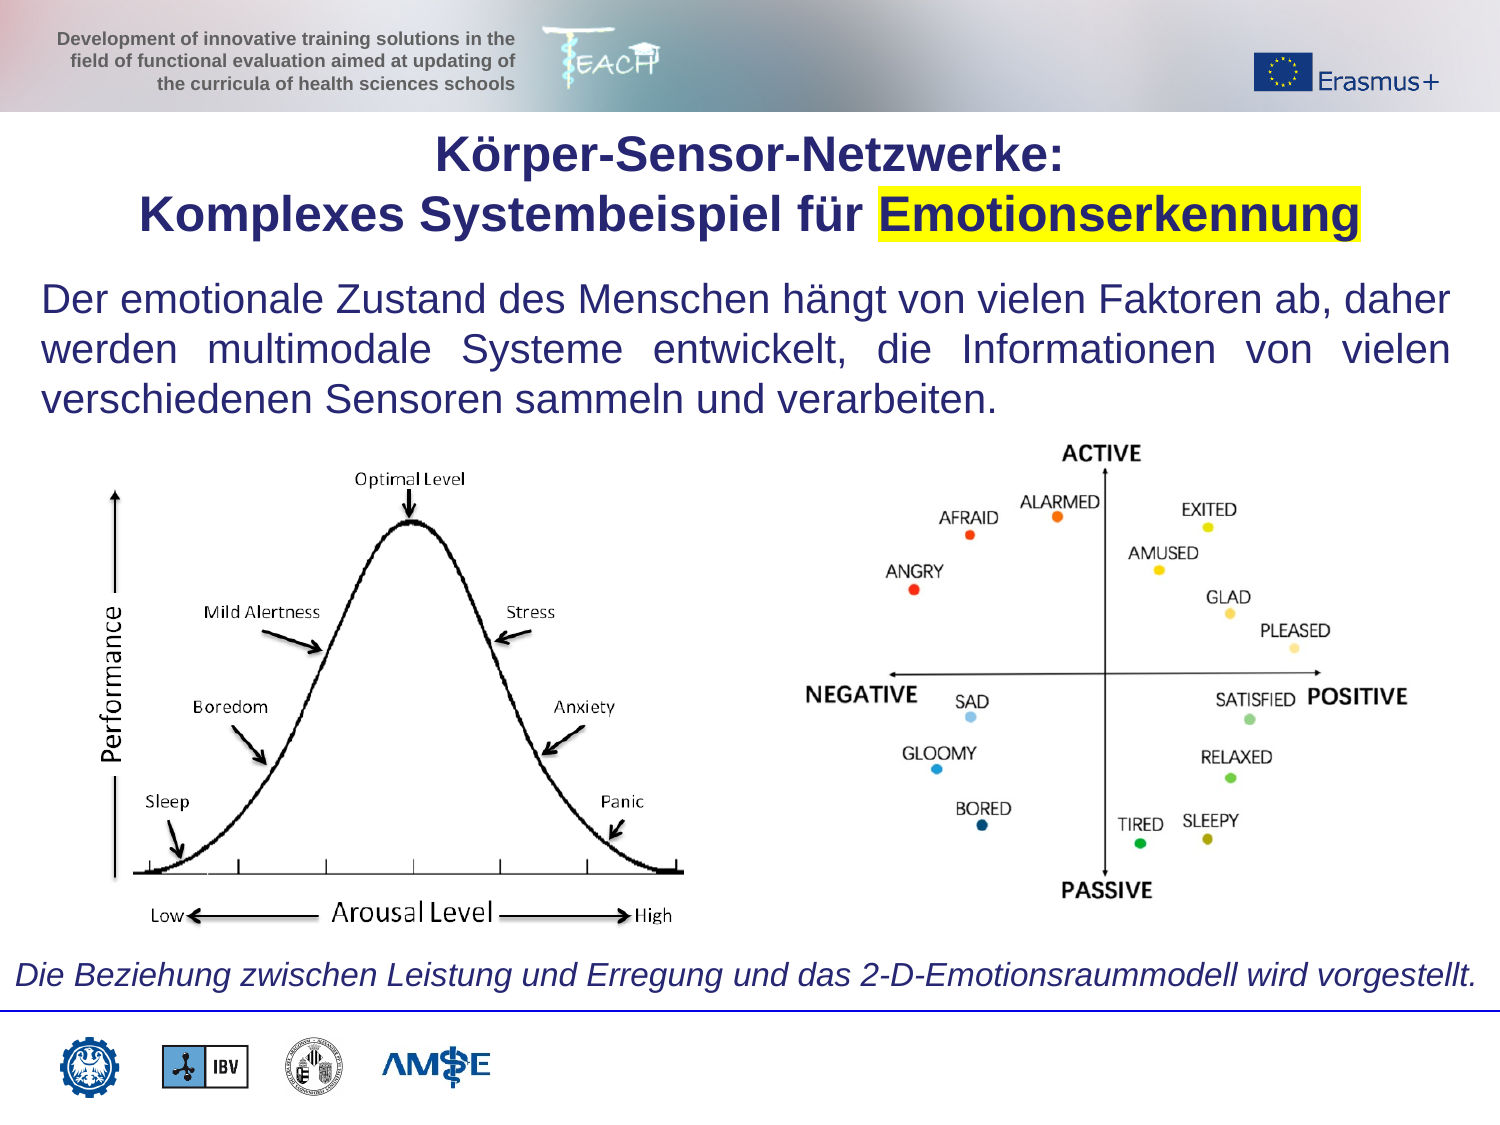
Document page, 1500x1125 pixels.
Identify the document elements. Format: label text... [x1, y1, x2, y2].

picture [284, 1036, 344, 1097]
picture [379, 1044, 491, 1089]
text_box Der emotionale Zustand des Menschen hängt von vielen Faktoren ab, daher werden multimodale Systeme entwickelt, die Informationen von vielen verschiedenen Sensoren sammeln und verarbeiten. [26, 263, 1467, 429]
text_box Die Beziehung zwischen Leistung und Erregung und das 2-D-Emotionsraummodell wird vorgestellt. [0, 945, 1500, 1001]
picture [83, 433, 703, 947]
picture [0, 1, 1500, 112]
picture [796, 433, 1417, 910]
text_box Körper-Sensor-Netzwerke: Komplexes Systembeispiel für Emotionserkennung [0, 113, 1500, 309]
picture [53, 1035, 126, 1099]
picture [161, 1044, 249, 1089]
